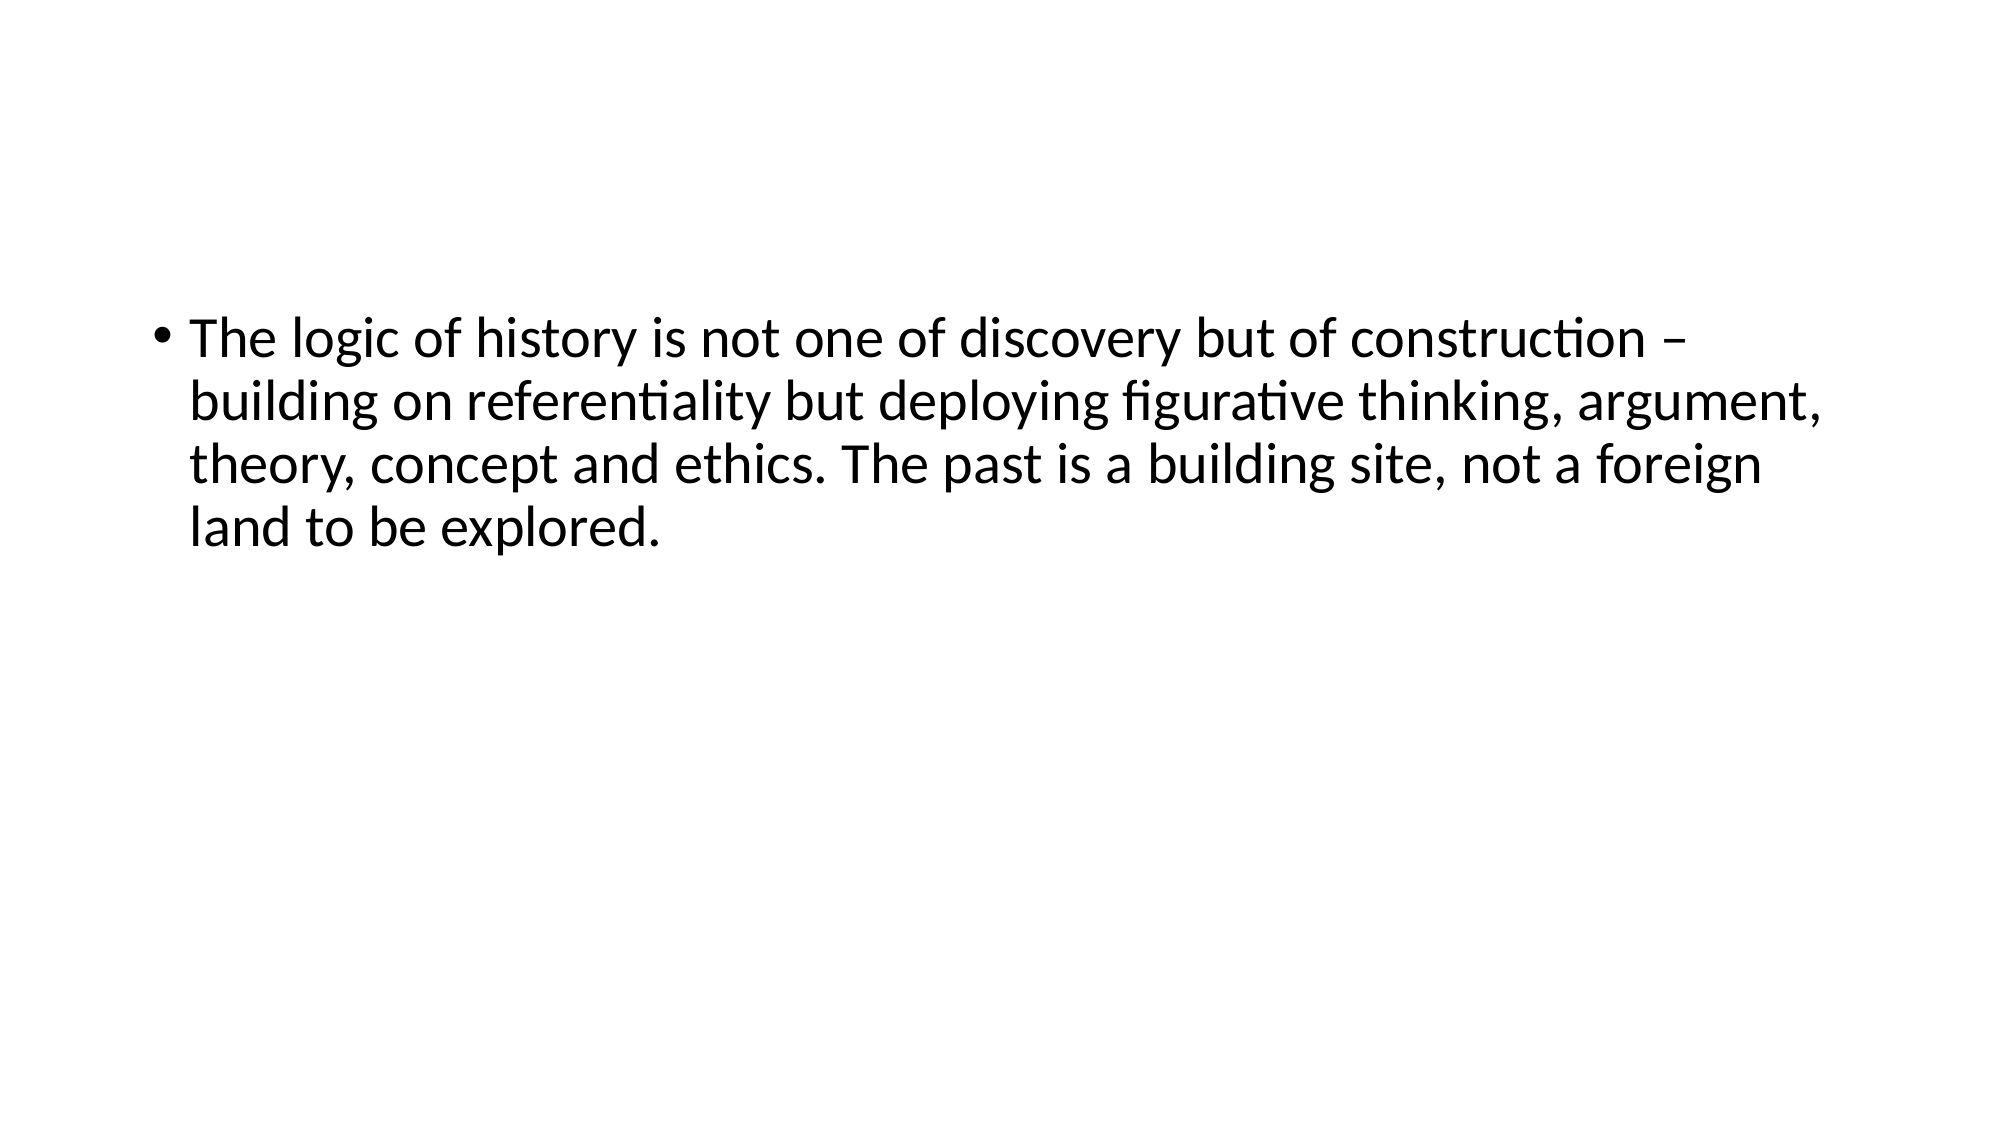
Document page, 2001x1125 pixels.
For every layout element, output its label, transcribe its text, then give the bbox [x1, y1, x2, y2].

list The logic of history is not one of discovery but of construction – building on referentiality but deploying figurative thinking, argument, theory, concept and ethics. The past is a building site, not a foreign land to be explored. [137, 299, 1863, 1014]
